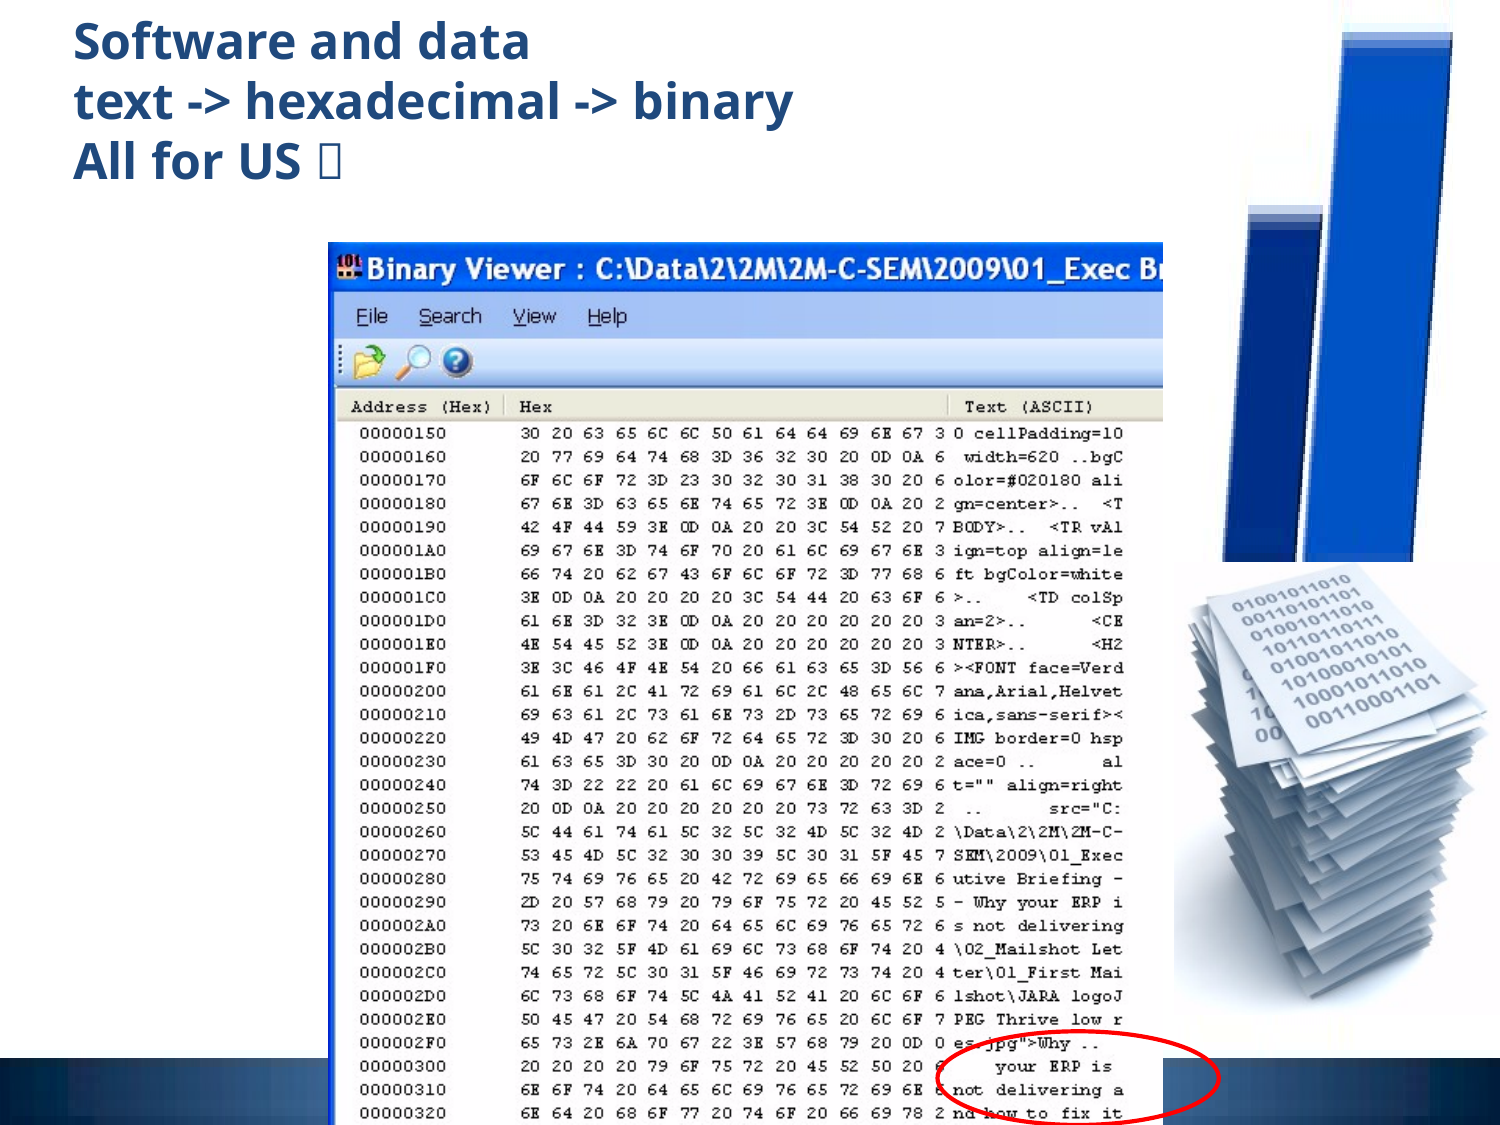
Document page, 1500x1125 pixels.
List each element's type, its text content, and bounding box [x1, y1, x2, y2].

text_box [1166, 1039, 1221, 1117]
text_box Software and data text -> hexadecimal -> binary All for US  [58, 35, 1207, 164]
picture [0, 0, 1500, 1125]
